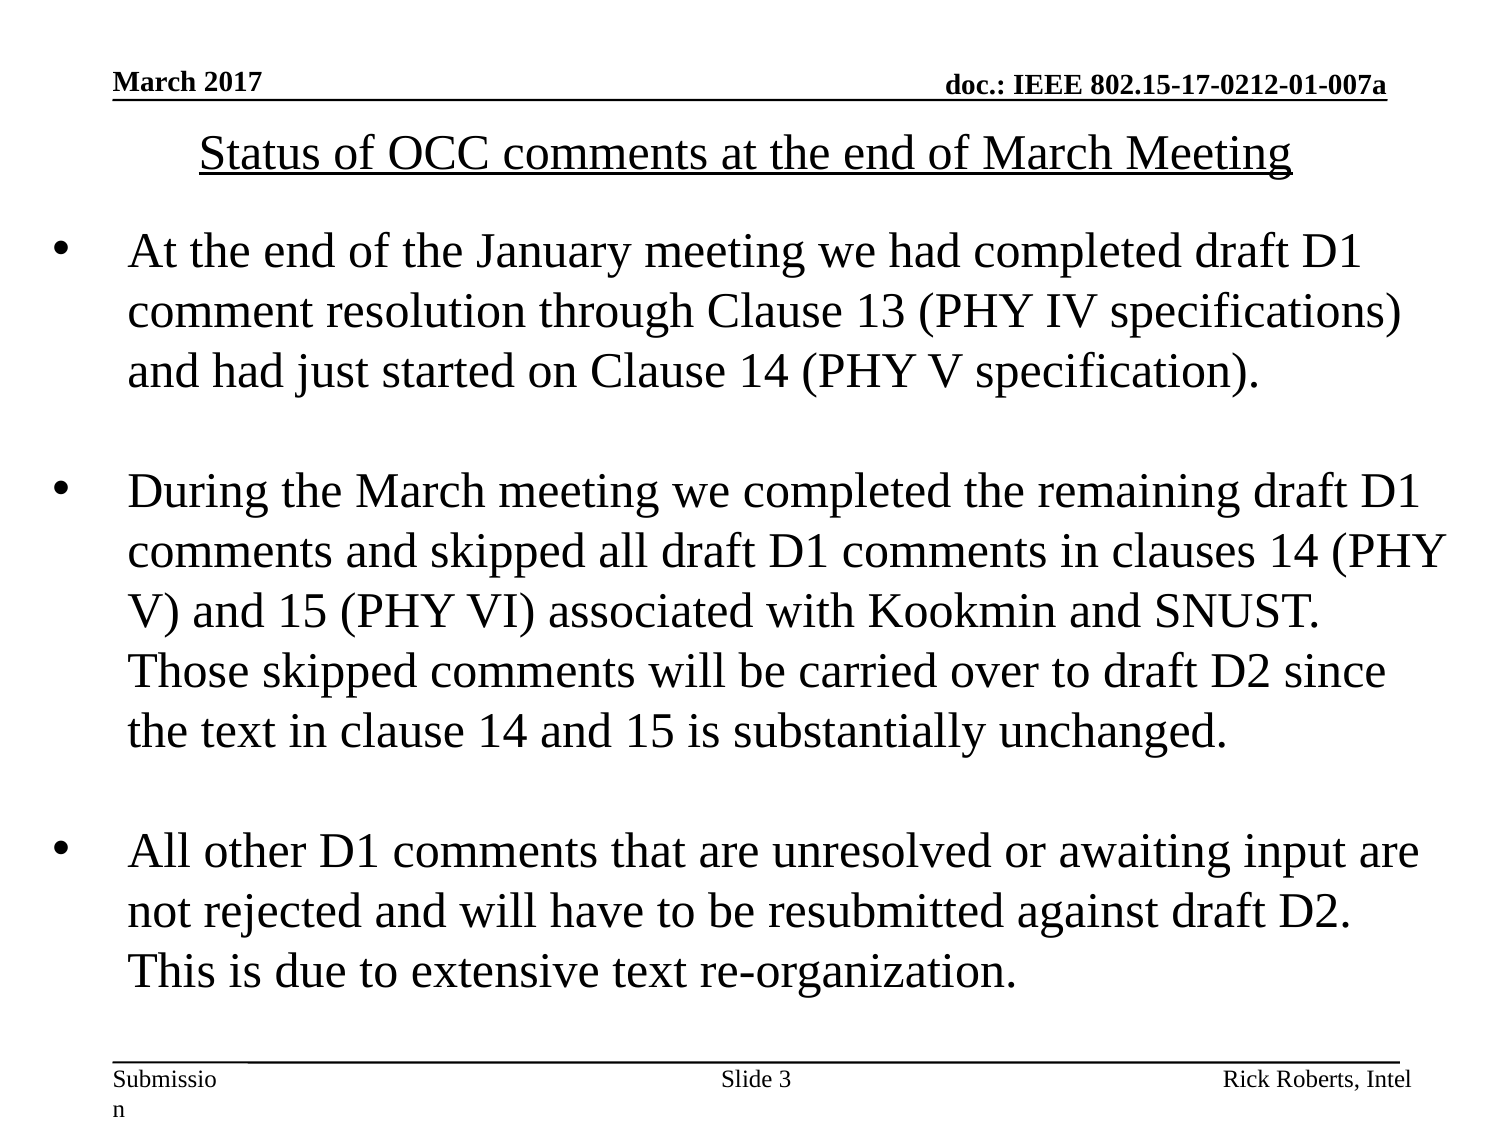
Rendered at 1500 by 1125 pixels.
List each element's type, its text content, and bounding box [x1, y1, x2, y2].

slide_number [112, 62, 375, 98]
footer Rick Roberts, Intel [900, 1062, 1413, 1093]
text_box At the end of the January meeting we had completed draft D1 comment resolution through Clause 13 (PHY IV specifications) and had just started on Clause 14 (PHY V specification). During the March meeting we completed the remaining draft D1 comments and skipped all draft D1 comments in clauses 14 (PHY V) and 15 (PHY VI) associated with Kookmin and SNUST. Those skipped comments will be carried over to draft D2 since the text in clause 14 and 15 is substantially unchanged. All other D1 comments that are unresolved or awaiting input are not rejected and will have to be resubmitted against draft D2. This is due to extensive text re-organization. [37, 209, 1475, 1005]
slide_number Slide 3 [712, 1062, 800, 1093]
text_box Status of OCC comments at the end of March Meeting [183, 111, 1309, 187]
